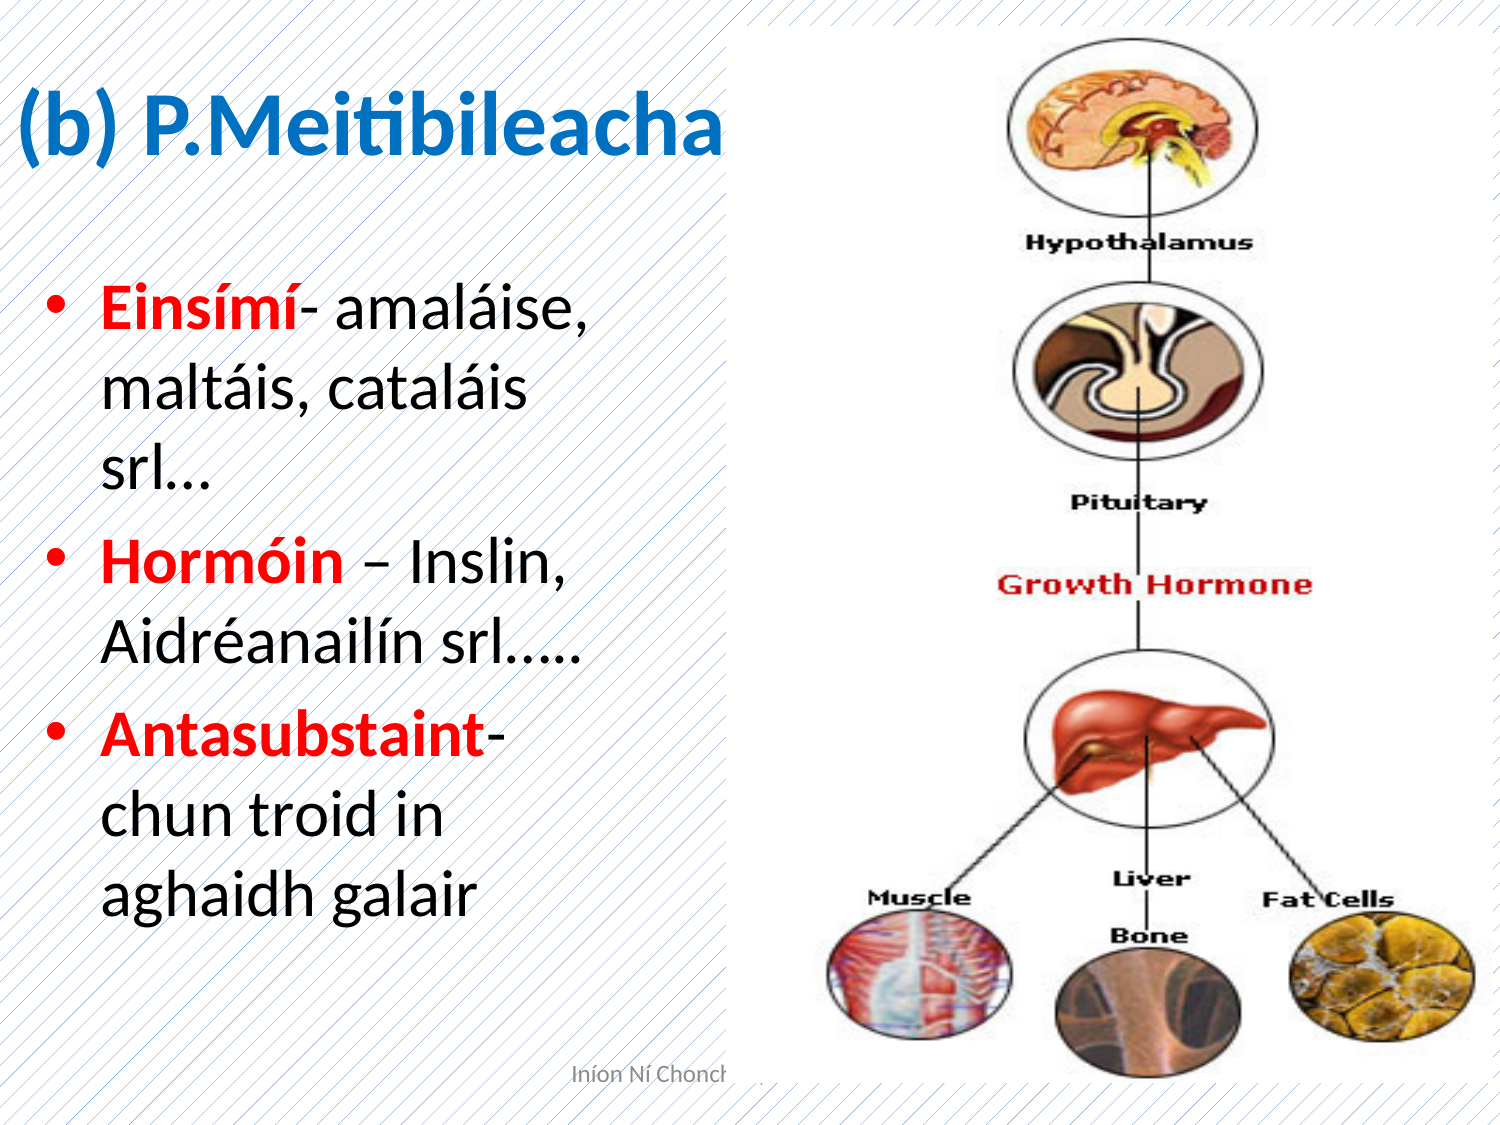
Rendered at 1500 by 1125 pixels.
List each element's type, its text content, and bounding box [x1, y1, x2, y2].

slide_number 28 [1074, 1091, 1425, 1103]
picture [726, 26, 1493, 1083]
list Einsímí- amaláise, maltáis, cataláis srl… Hormóin – Inslin, Aidréanailín srl….. Antasubstaint- chun troid in aghaidh galair [29, 255, 644, 1071]
footer Iníon Ní Chonchuir, Scoil Chaitríona [512, 1042, 988, 1103]
title (b) P.Meitibileacha:: [0, 19, 1392, 219]
